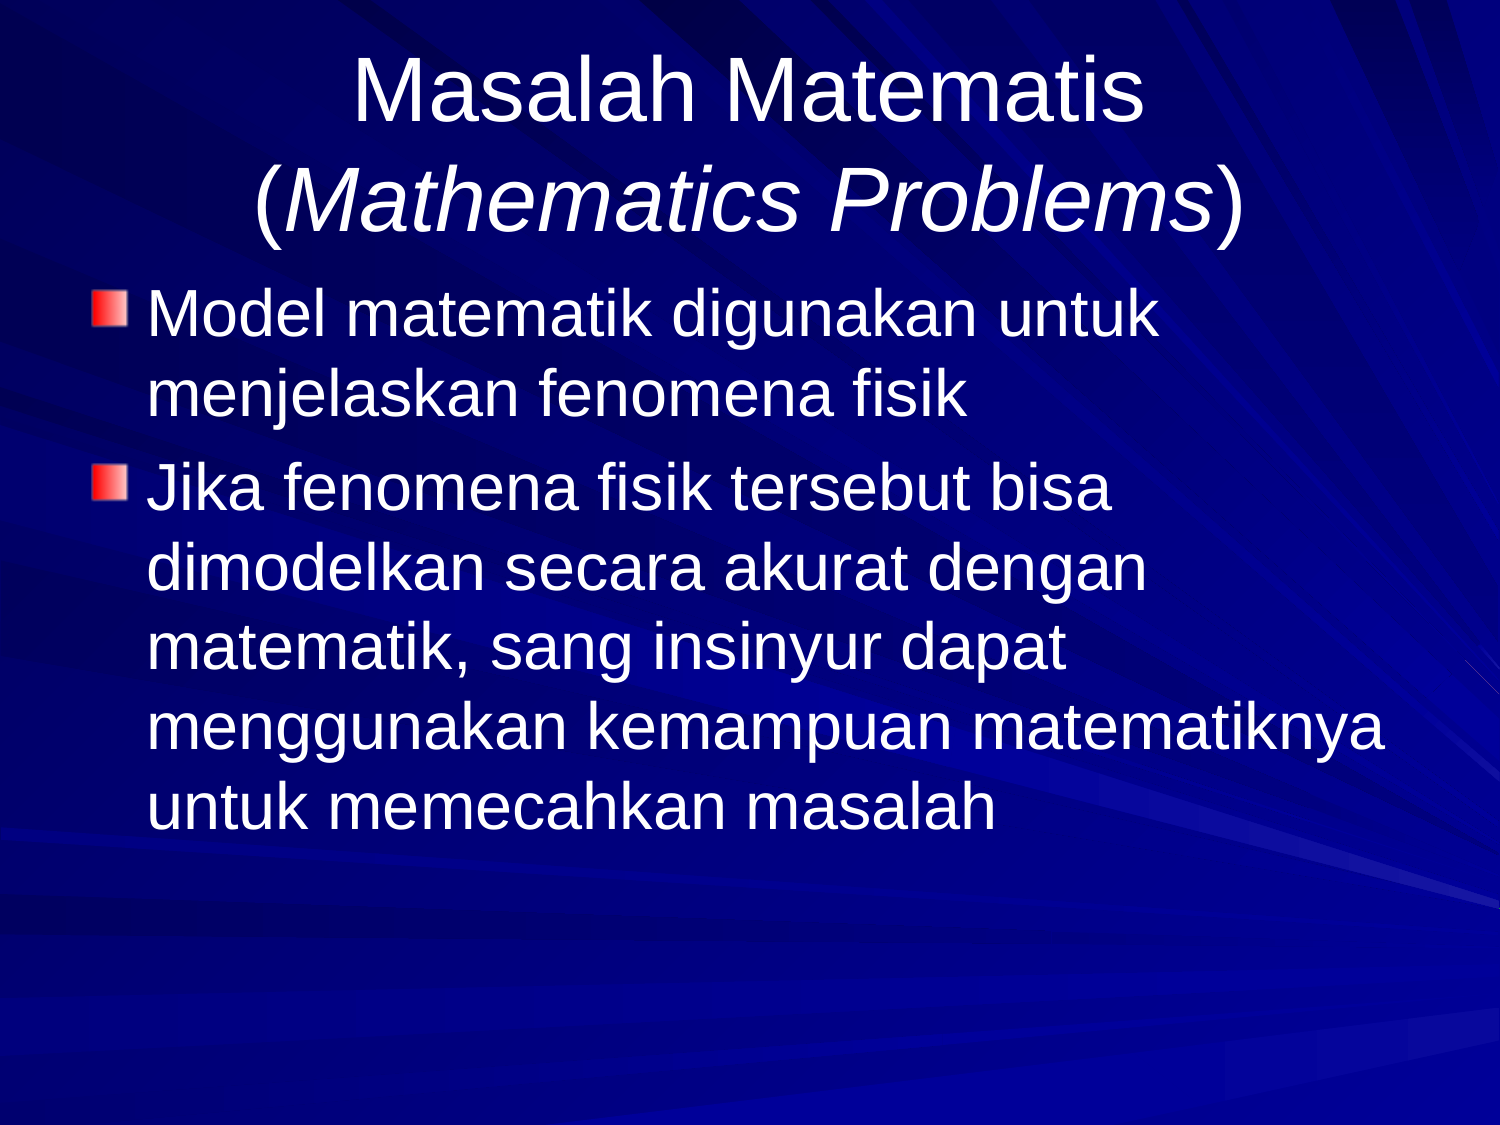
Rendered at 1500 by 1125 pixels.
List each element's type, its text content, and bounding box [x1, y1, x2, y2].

list Model matematik digunakan untuk menjelaskan fenomena fisik Jika fenomena fisik tersebut bisa dimodelkan secara akurat dengan matematik, sang insinyur dapat menggunakan kemampuan matematiknya untuk memecahkan masalah [74, 262, 1426, 1006]
title Masalah Matematis (Mathematics Problems) [74, 45, 1426, 234]
picture [90, 288, 132, 331]
picture [90, 462, 132, 505]
